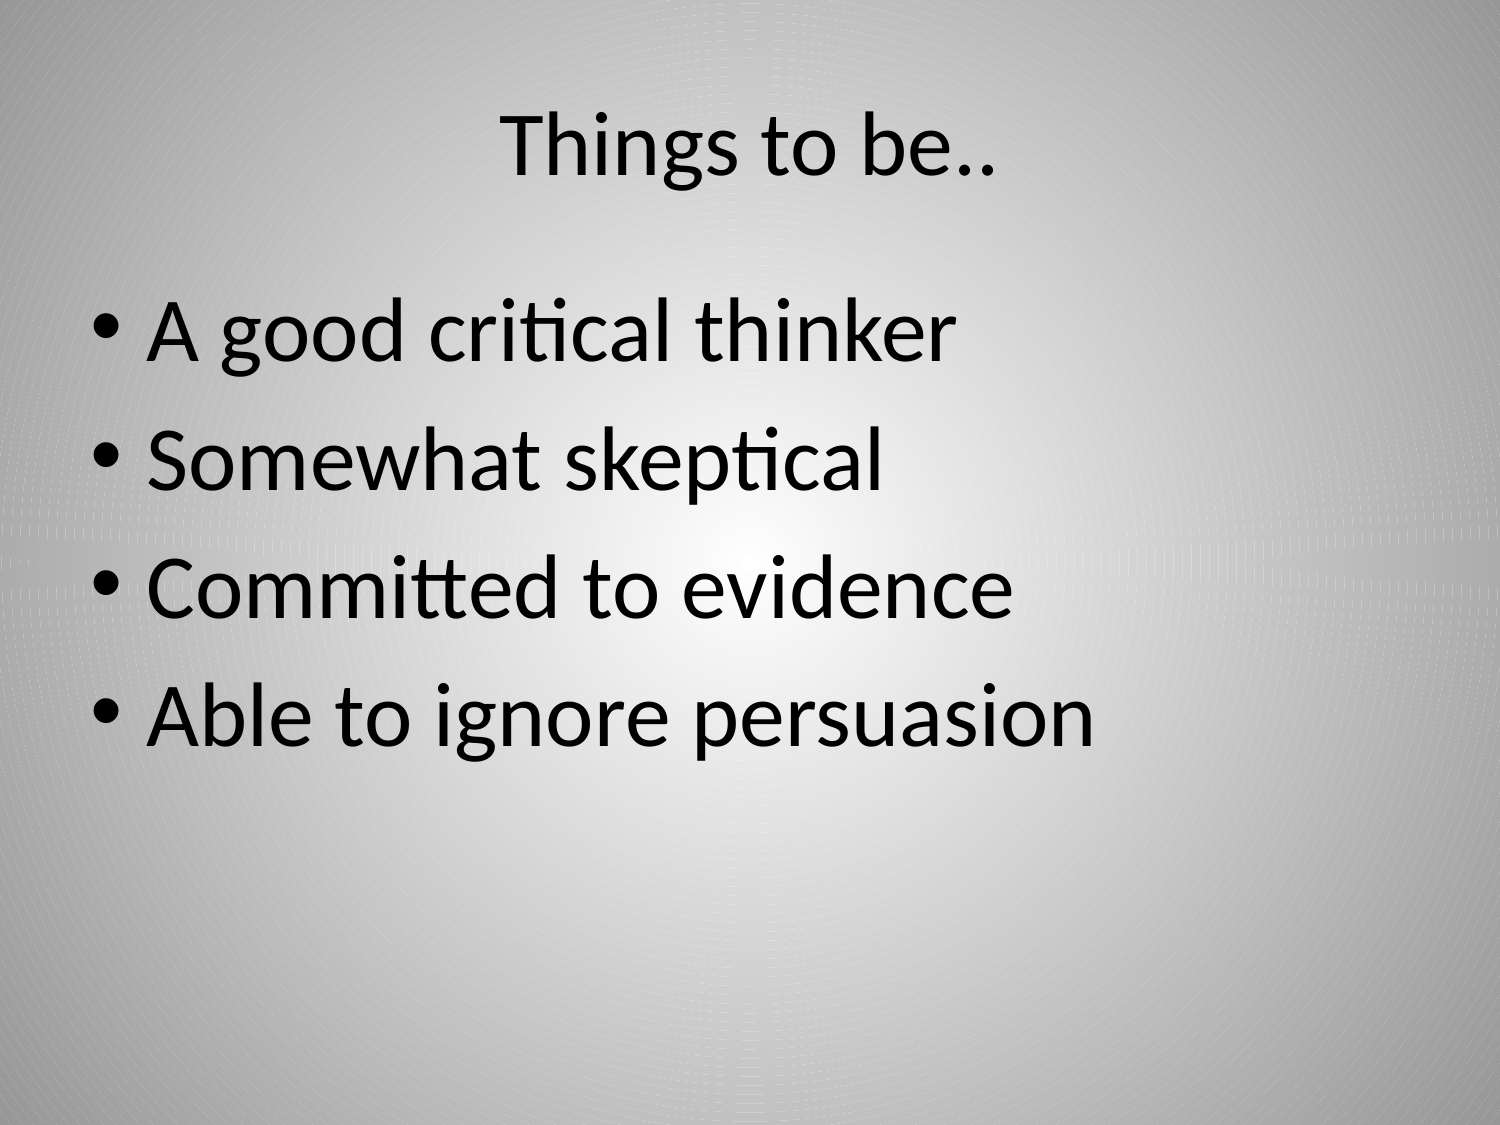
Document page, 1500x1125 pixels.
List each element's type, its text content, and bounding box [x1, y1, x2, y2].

list A good critical thinker Somewhat skeptical Committed to evidence Able to ignore persuasion [75, 262, 1425, 1005]
title Things to be.. [75, 45, 1425, 233]
